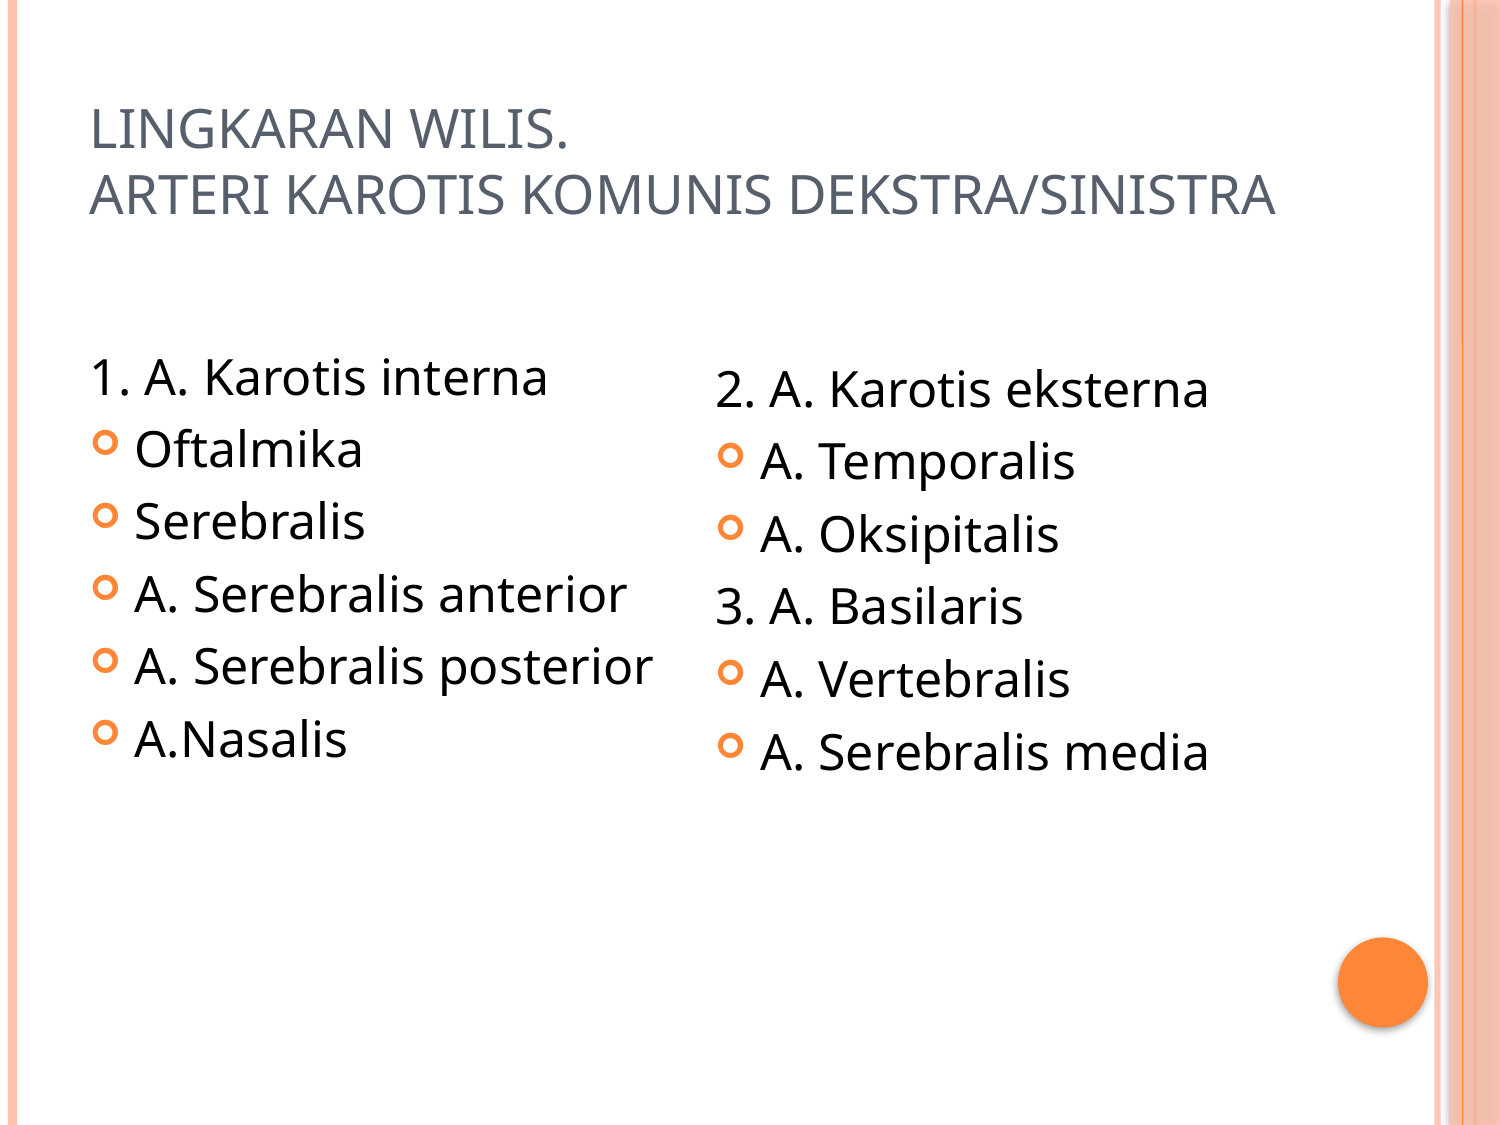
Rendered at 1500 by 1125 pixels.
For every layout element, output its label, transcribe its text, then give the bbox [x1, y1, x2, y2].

list 1. A. Karotis interna Oftalmika Serebralis A. Serebralis anterior A. Serebralis posterior A.Nasalis [75, 337, 675, 1013]
title Lingkaran wilis. Arteri karotis komunis dekstra/sinistra [75, 45, 1300, 233]
list 2. A. Karotis eksterna A. Temporalis A. Oksipitalis 3. A. Basilaris A. Vertebralis A. Serebralis media [700, 350, 1301, 1013]
